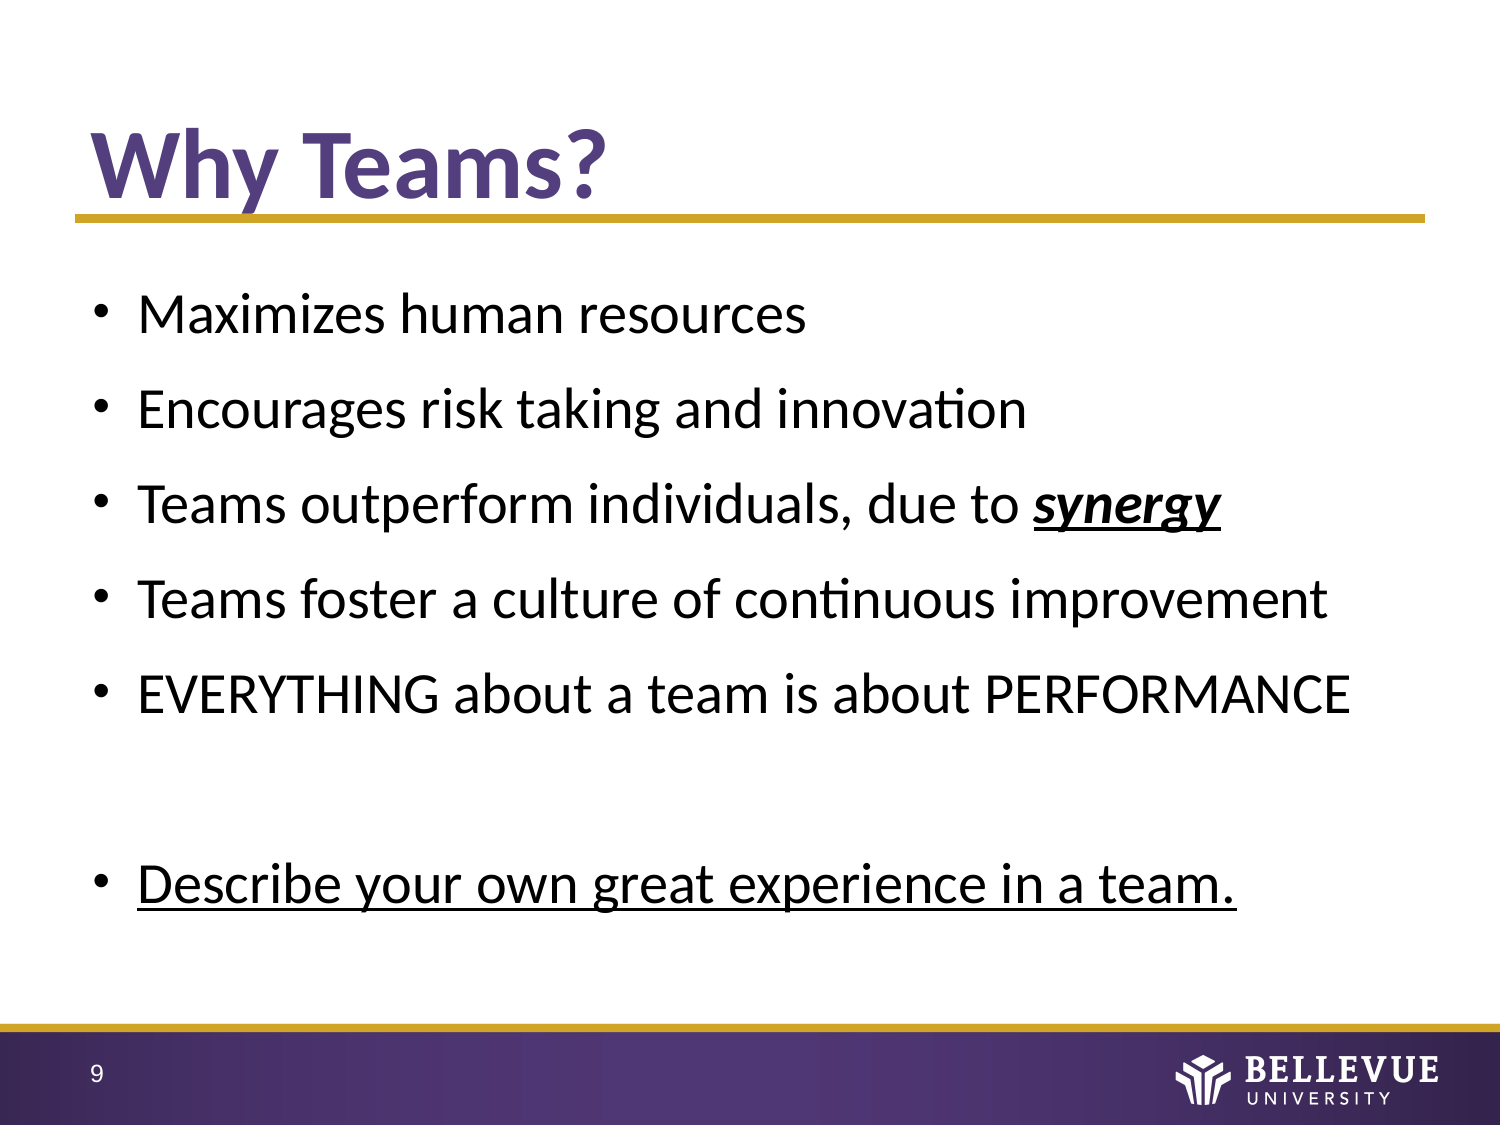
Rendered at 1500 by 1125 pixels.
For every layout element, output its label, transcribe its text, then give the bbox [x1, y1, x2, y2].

list Maximizes human resources Encourages risk taking and innovation Teams outperform individuals, due to synergy Teams foster a culture of continuous improvement EVERYTHING about a team is about PERFORMANCE Describe your own great experience in a team. [75, 267, 1425, 973]
title Why Teams? [75, 40, 1425, 227]
picture [0, 0, 1500, 1125]
